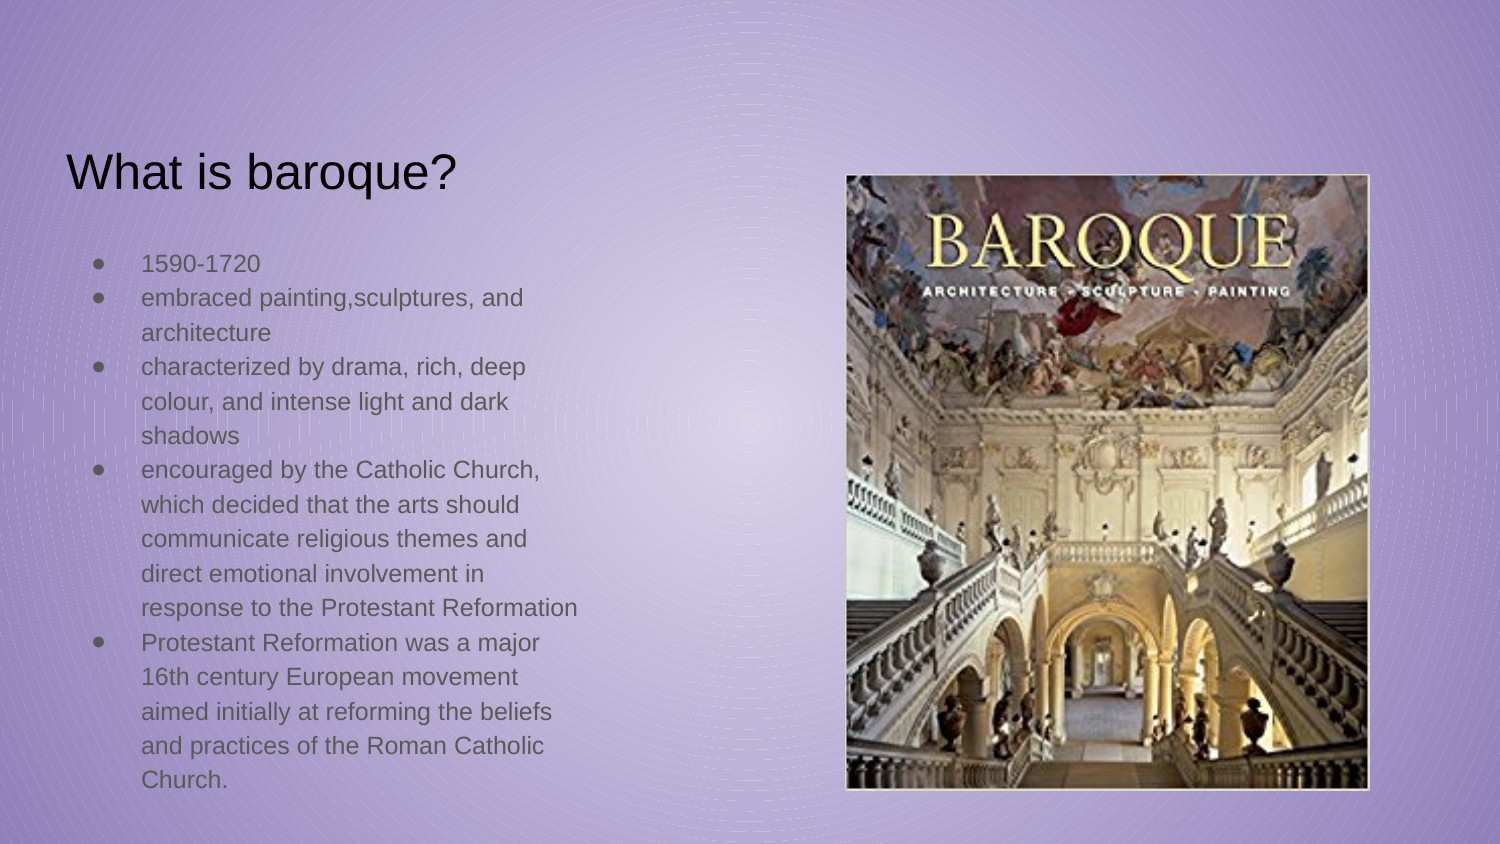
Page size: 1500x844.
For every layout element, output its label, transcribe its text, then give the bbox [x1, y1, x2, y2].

picture [844, 174, 1371, 791]
title What is baroque? [51, 91, 512, 216]
list 1590-1720 embraced painting,sculptures, and architecture characterized by drama, rich, deep colour, and intense light and dark shadows encouraged by the Catholic Church, which decided that the arts should communicate religious themes and direct emotional involvement in response to the Protestant Reformation Protestant Reformation was a major 16th century European movement aimed initially at reforming the beliefs and practices of the Roman Catholic Church. [51, 227, 597, 844]
